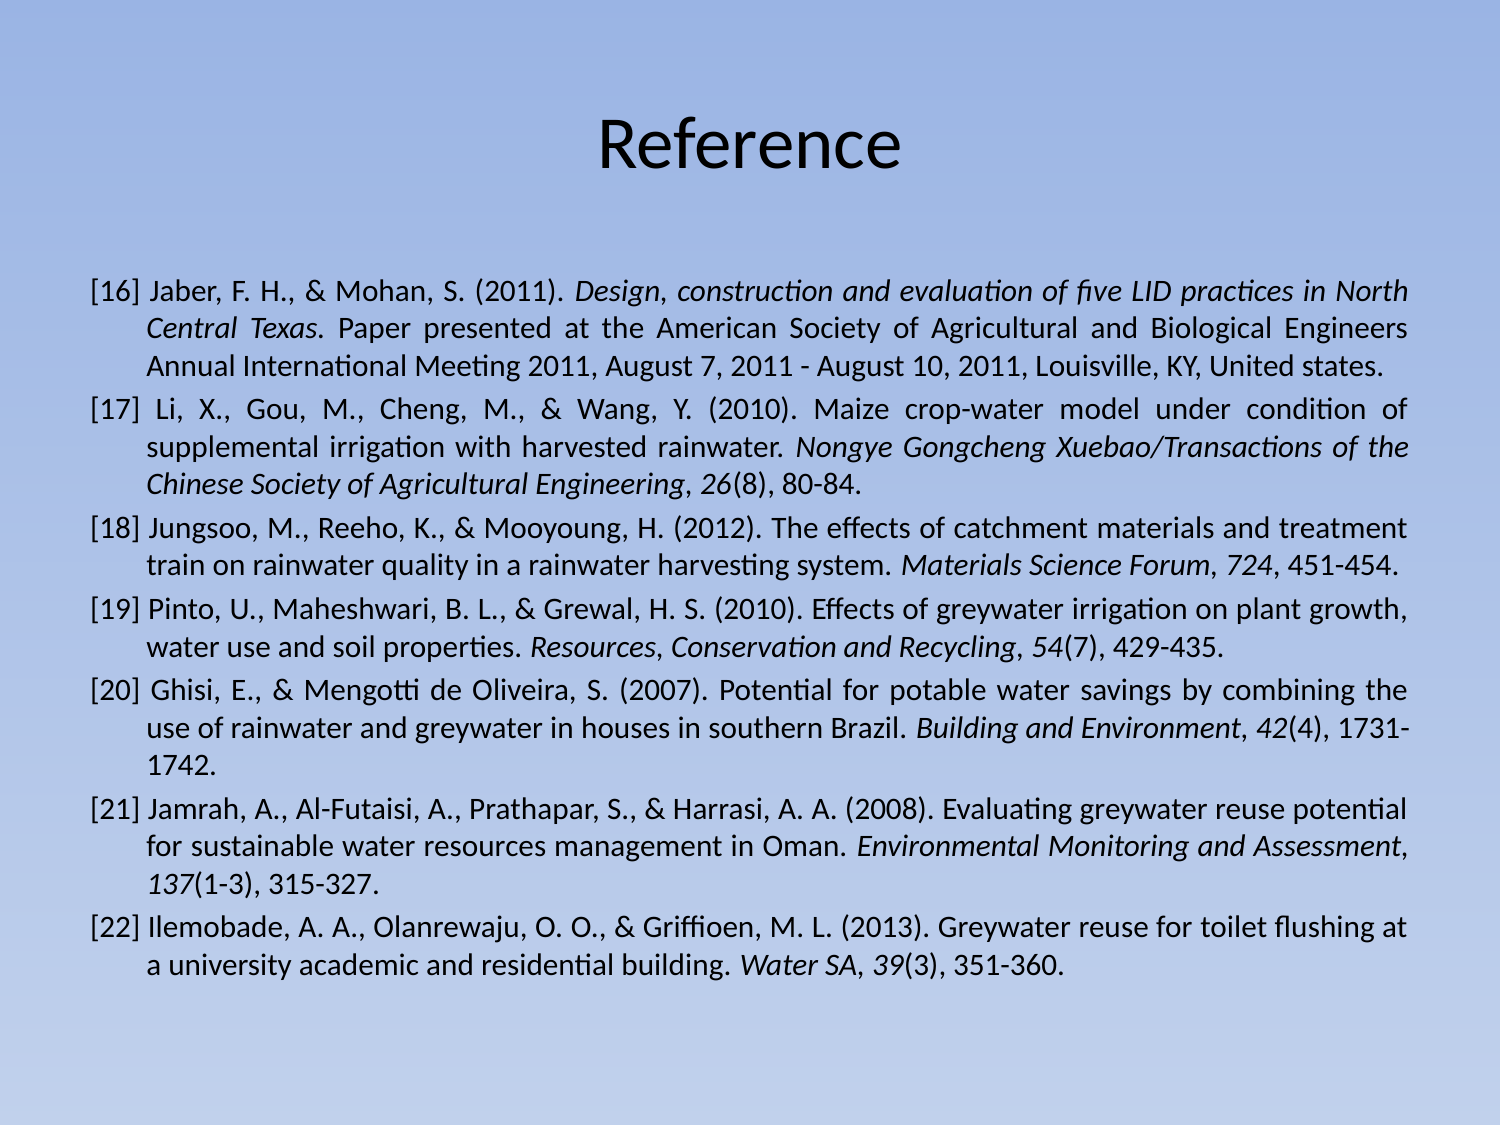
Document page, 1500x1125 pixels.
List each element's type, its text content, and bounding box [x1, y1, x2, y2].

list [16] Jaber, F. H., & Mohan, S. (2011). Design, construction and evaluation of five LID practices in North Central Texas. Paper presented at the American Society of Agricultural and Biological Engineers Annual International Meeting 2011, August 7, 2011 - August 10, 2011, Louisville, KY, United states. [17] Li, X., Gou, M., Cheng, M., & Wang, Y. (2010). Maize crop-water model under condition of supplemental irrigation with harvested rainwater. Nongye Gongcheng Xuebao/Transactions of the Chinese Society of Agricultural Engineering, 26(8), 80-84. [18] Jungsoo, M., Reeho, K., & Mooyoung, H. (2012). The effects of catchment materials and treatment train on rainwater quality in a rainwater harvesting system. Materials Science Forum, 724, 451-454. [19] Pinto, U., Maheshwari, B. L., & Grewal, H. S. (2010). Effects of greywater irrigation on plant growth, water use and soil properties. Resources, Conservation and Recycling, 54(7), 429-435. [20] Ghisi, E., & Mengotti de Oliveira, S. (2007). Potential for potable water savings by combining the use of rainwater and greywater in houses in southern Brazil. Building and Environment, 42(4), 1731-1742. [21] Jamrah, A., Al-Futaisi, A., Prathapar, S., & Harrasi, A. A. (2008). Evaluating greywater reuse potential for sustainable water resources management in Oman. Environmental Monitoring and Assessment, 137(1-3), 315-327. [22] Ilemobade, A. A., Olanrewaju, O. O., & Griffioen, M. L. (2013). Greywater reuse for toilet flushing at a university academic and residential building. Water SA, 39(3), 351-360. [75, 262, 1425, 1005]
title Reference [75, 45, 1425, 233]
